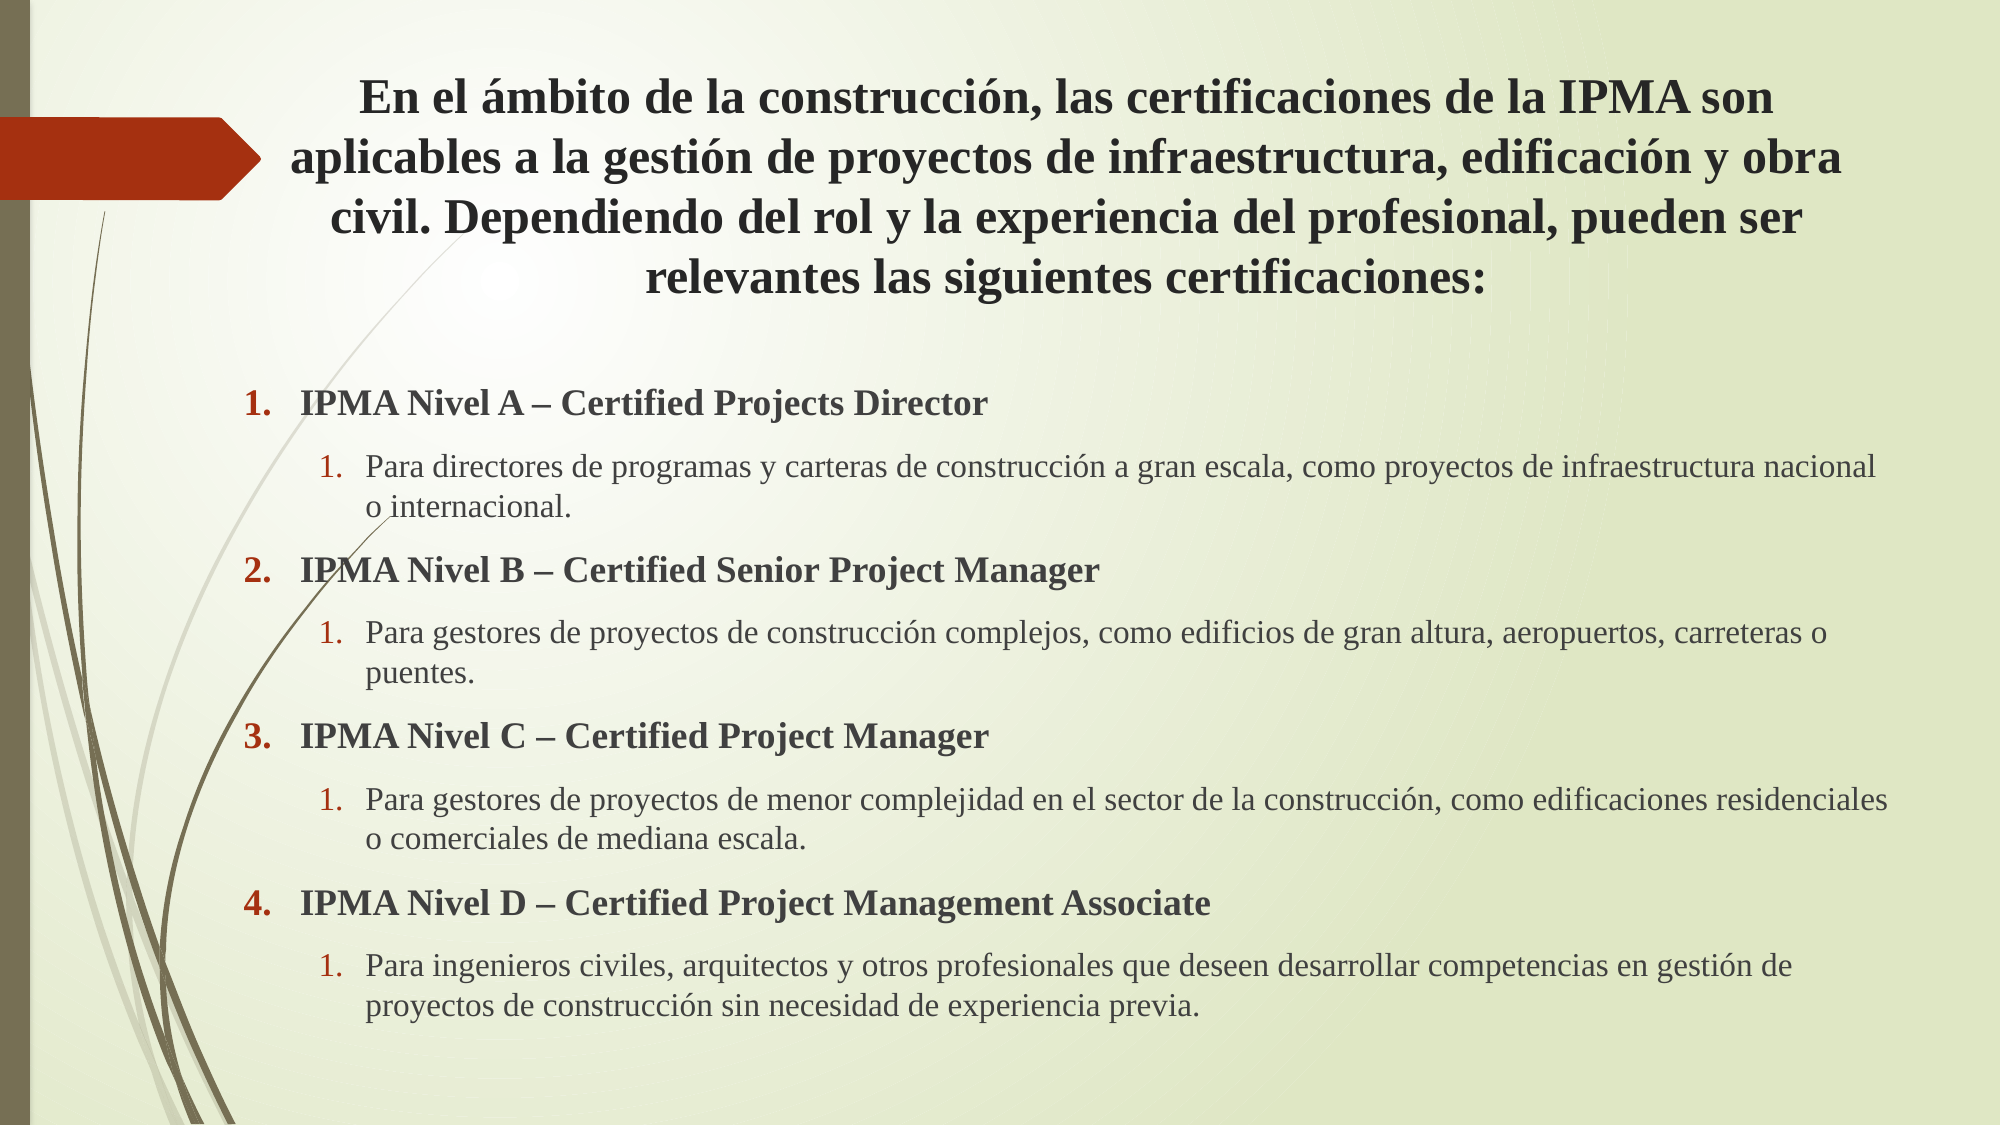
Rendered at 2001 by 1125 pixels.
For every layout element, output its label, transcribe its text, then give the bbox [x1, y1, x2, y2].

list IPMA Nivel A – Certified Projects Director Para directores de programas y carteras de construcción a gran escala, como proyectos de infraestructura nacional o internacional. IPMA Nivel B – Certified Senior Project Manager Para gestores de proyectos de construcción complejos, como edificios de gran altura, aeropuertos, carreteras o puentes. IPMA Nivel C – Certified Project Manager Para gestores de proyectos de menor complejidad en el sector de la construcción, como edificaciones residenciales o comerciales de mediana escala. IPMA Nivel D – Certified Project Management Associate Para ingenieros civiles, arquitectos y otros profesionales que deseen desarrollar competencias en gestión de proyectos de construcción sin necesidad de experiencia previa. [228, 304, 1907, 1048]
title En el ámbito de la construcción, las certificaciones de la IPMA son aplicables a la gestión de proyectos de infraestructura, edificación y obra civil. Dependiendo del rol y la experiencia del profesional, pueden ser relevantes las siguientes certificaciones: [246, 56, 1888, 304]
